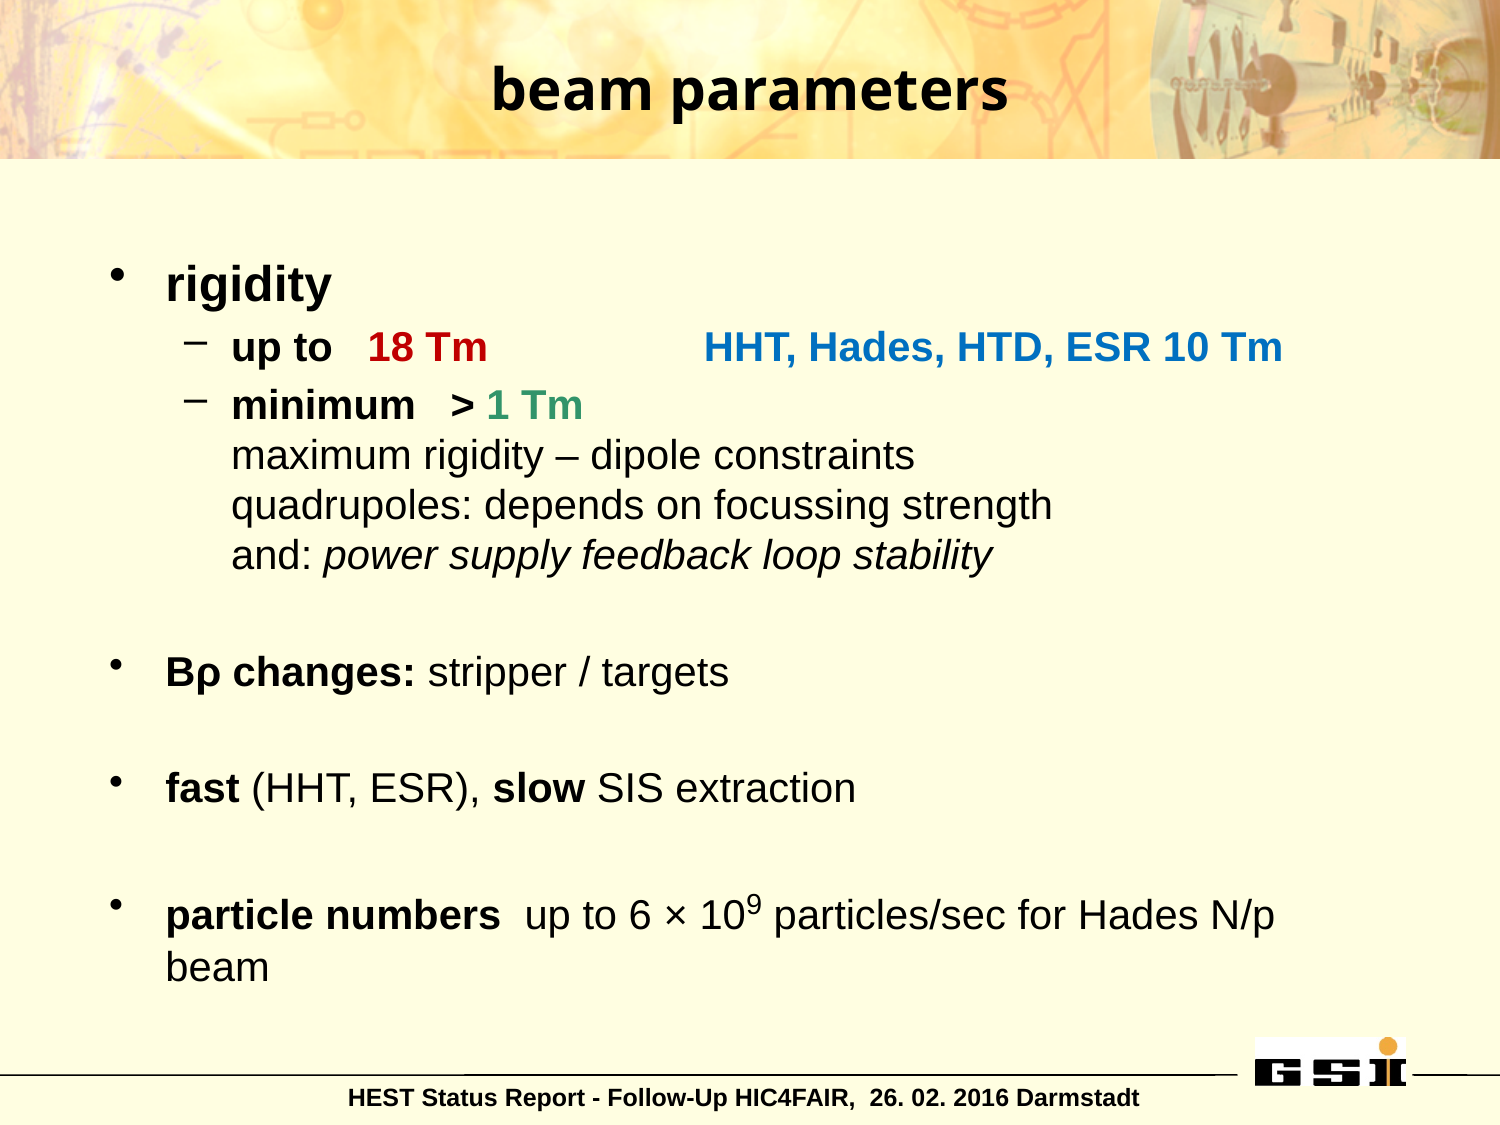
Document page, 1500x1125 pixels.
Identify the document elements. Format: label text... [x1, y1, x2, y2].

title beam parameters [75, 45, 1425, 138]
picture [1255, 1037, 1406, 1086]
list rigidity up to 18 Tm HHT, Hades, HTD, ESR 10 Tm minimum > 1 Tm maximum rigidity – dipole constraints quadrupoles: depends on focussing strength and: power supply feedback loop stability Bρ changes: stripper / targets fast (HHT, ESR), slow SIS extraction particle numbers up to 6 × 109 particles/sec for Hades N/p beam [94, 243, 1406, 986]
